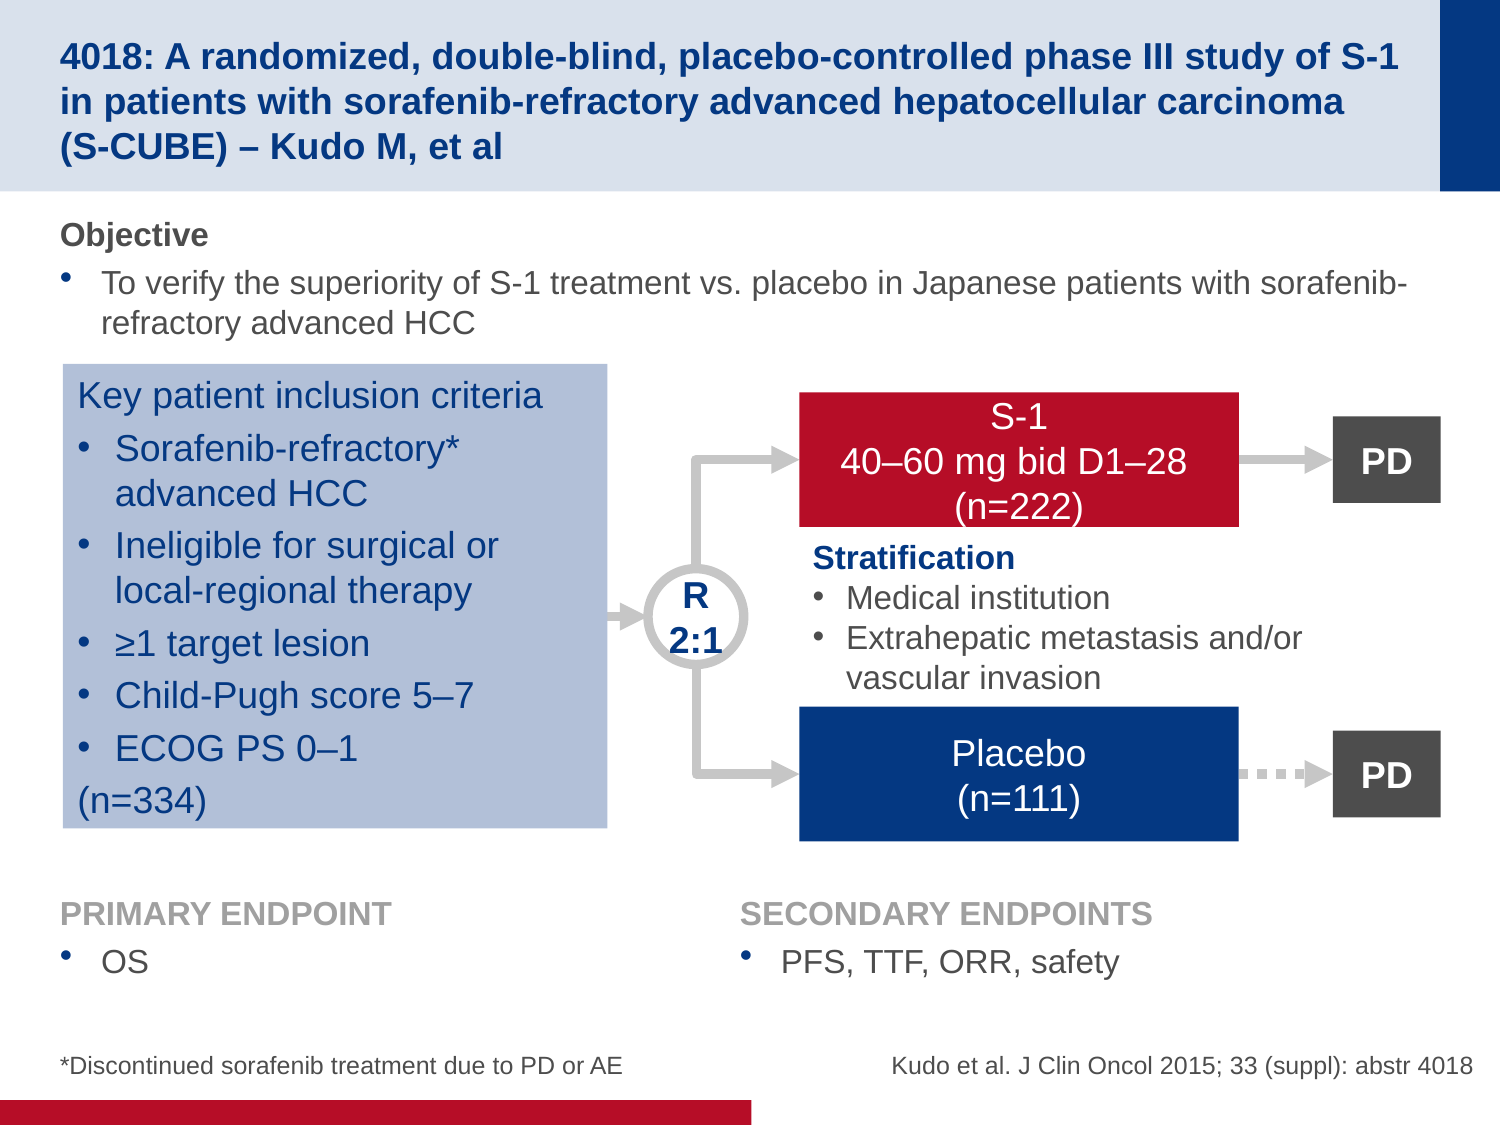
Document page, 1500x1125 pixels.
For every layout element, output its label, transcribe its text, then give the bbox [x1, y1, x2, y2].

title 4018: A randomized, double-blind, placebo-controlled phase III study of S-1 in patients with sorafenib-refractory advanced hepatocellular carcinoma (S-CUBE) – Kudo M, et al [59, 29, 1412, 162]
text_box PRIMARY ENDPOINT OS [59, 884, 724, 1013]
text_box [692, 667, 803, 772]
text_box SECONDARY ENDPOINTS PFS, TTF, ORR, safety [724, 884, 1403, 1013]
list *Discontinued sorafenib treatment due to PD or AE [59, 1013, 738, 1080]
text_box Stratification Medical institution Extrahepatic metastasis and/or vascular invasion [798, 528, 1333, 676]
text_box R 2:1 [648, 569, 744, 665]
text_box Placebo (n=111) [799, 706, 1239, 842]
list Kudo et al. J Clin Oncol 2015; 33 (suppl): abstr 4018 [797, 999, 1475, 1080]
text_box PD [1332, 730, 1441, 818]
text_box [692, 462, 803, 567]
text_box Key patient inclusion criteria Sorafenib-refractory* advanced HCC Ineligible for surgical or local-regional therapy ≥1 target lesion Child-Pugh score 5–7 ECOG PS 0–1 (n=334) [62, 363, 608, 829]
text_box PD [1332, 416, 1441, 503]
list Objective To verify the superiority of S-1 treatment vs. placebo in Japanese patients with sorafenib-refractory advanced HCC [59, 205, 1441, 985]
text_box S-1 40–60 mg bid D1–28 (n=222) [799, 392, 1239, 527]
